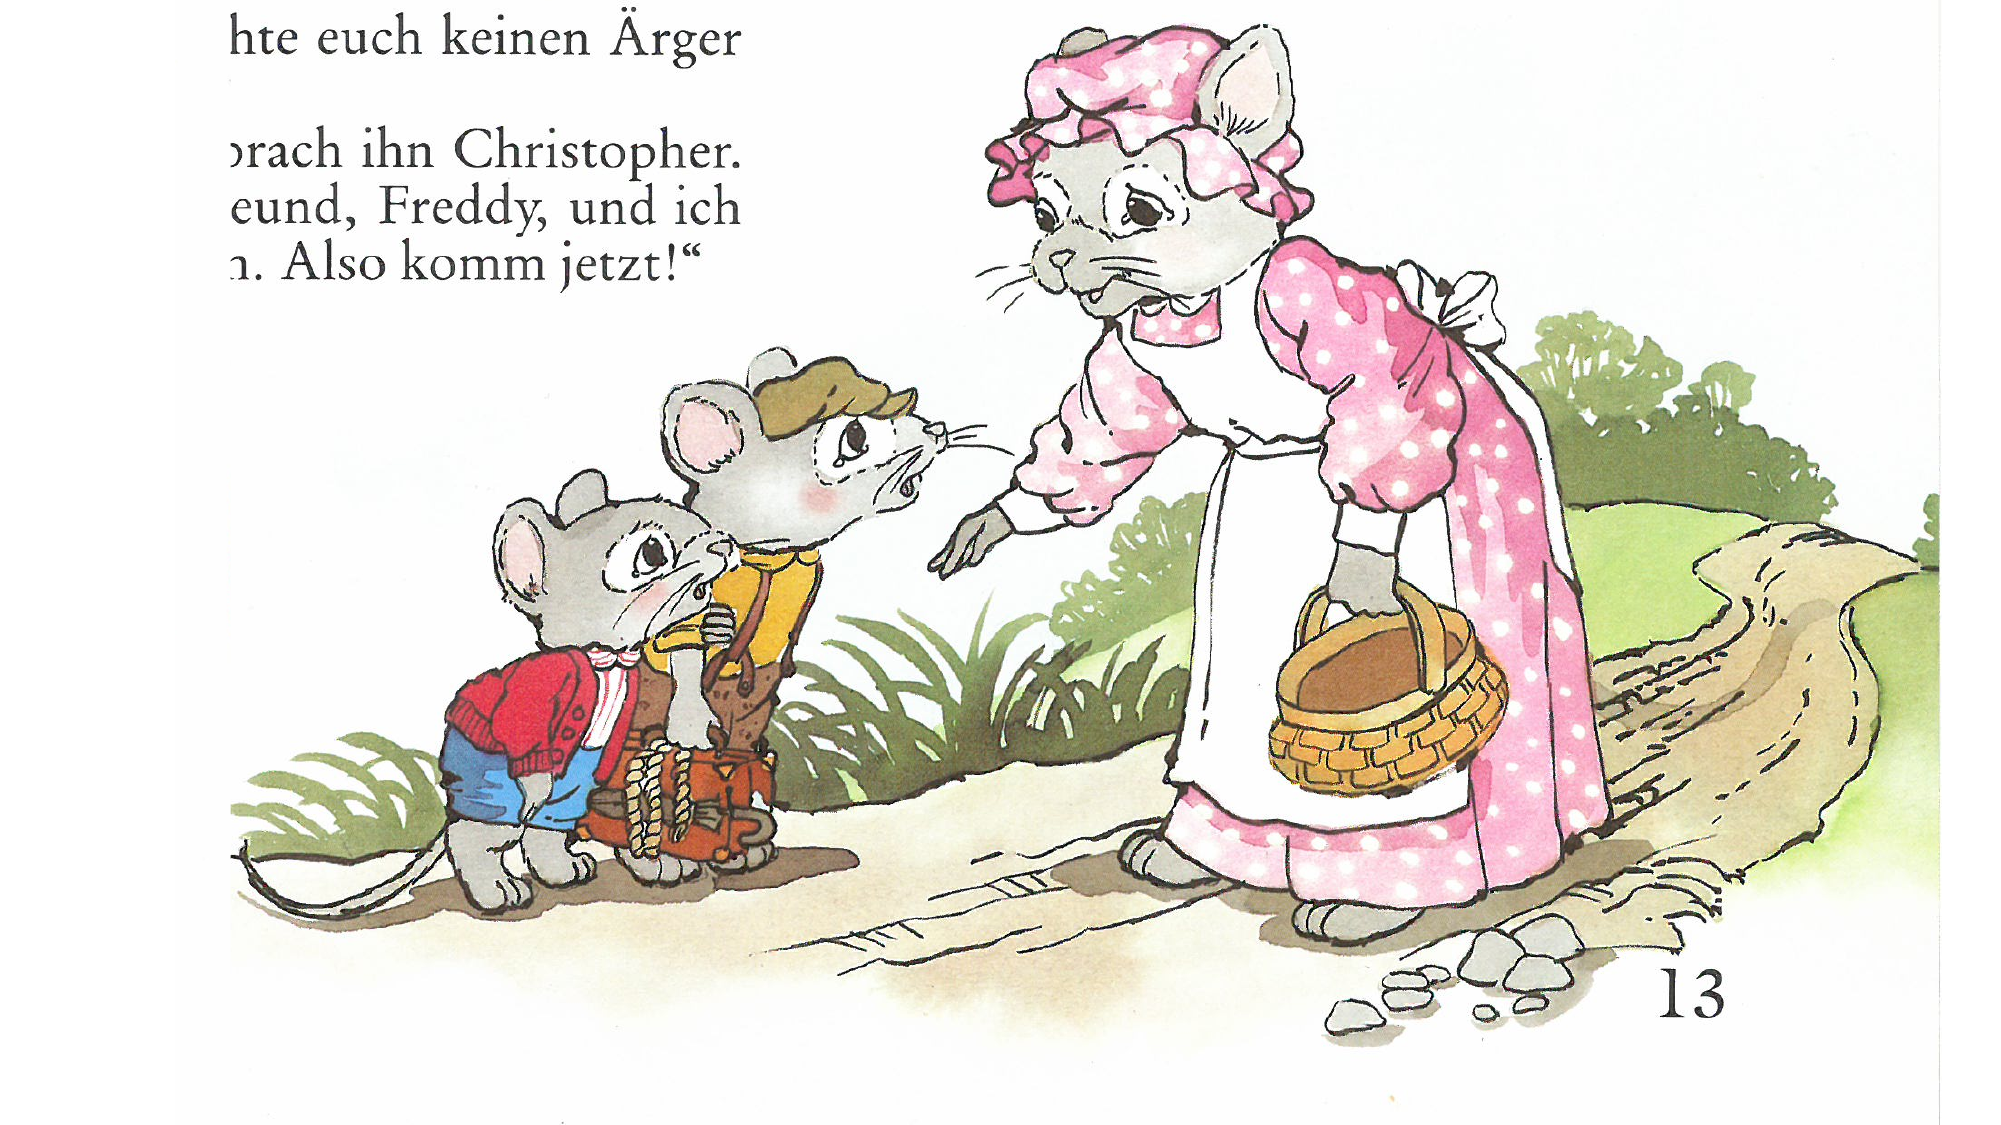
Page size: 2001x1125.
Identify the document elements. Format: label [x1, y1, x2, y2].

picture [174, 0, 1942, 1125]
